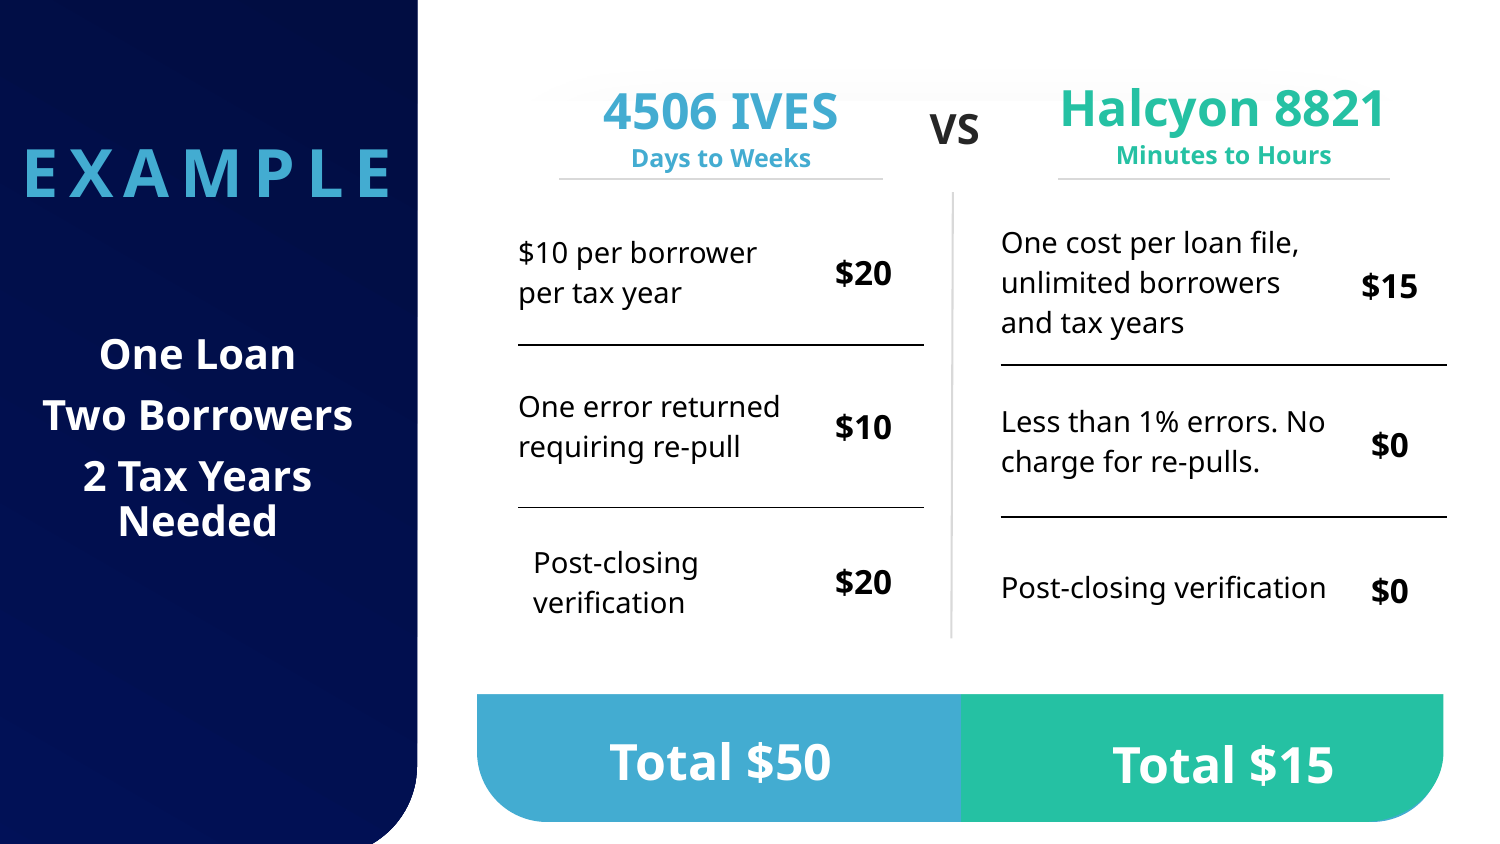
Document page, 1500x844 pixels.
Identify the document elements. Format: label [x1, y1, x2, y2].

text_box [441, 36, 1484, 823]
text_box [950, 191, 954, 639]
text_box [0, 0, 418, 844]
